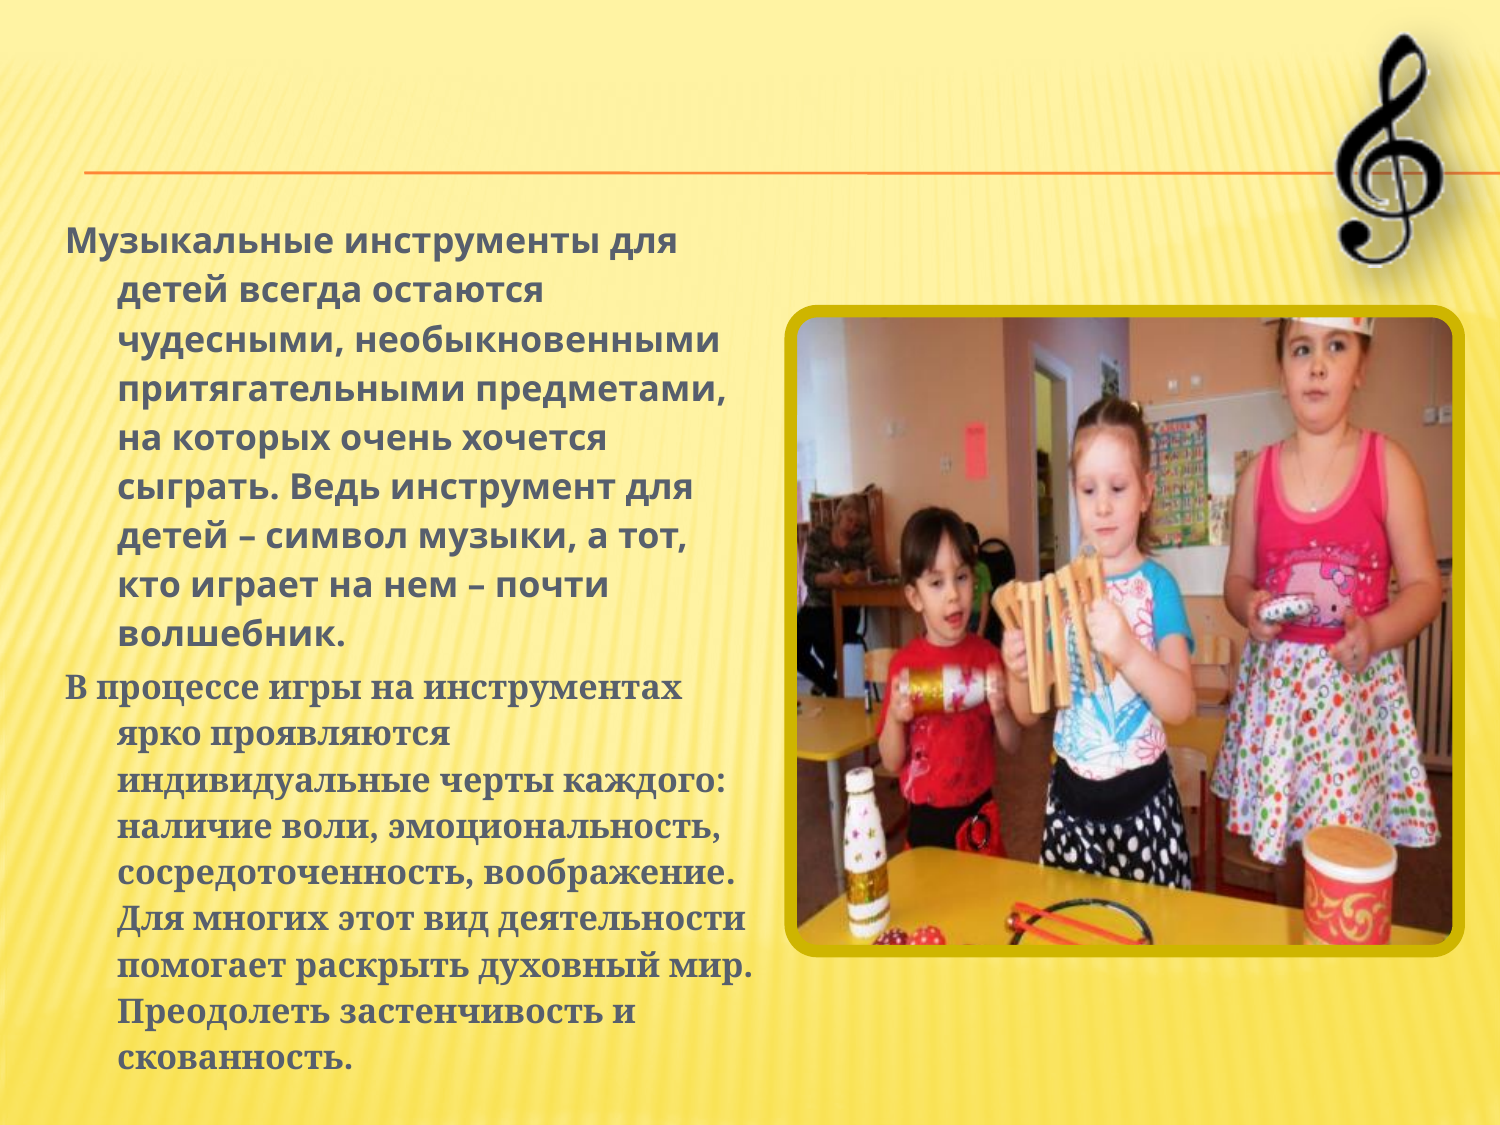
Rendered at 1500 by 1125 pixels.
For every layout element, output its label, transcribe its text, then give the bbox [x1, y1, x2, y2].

list Музыкальные инструменты для детей всегда остаются чудесными, необыкновенными притягательными предметами, на которых очень хочется сыграть. Ведь инструмент для детей – символ музыки, а тот, кто играет на нем – почти волшебник. В процессе игры на инструментах ярко проявляются индивидуальные черты каждого: наличие воли, эмоциональность, сосредоточенность, воображение. Для многих этот вид деятельности помогает раскрыть духовный мир. Преодолеть застенчивость и скованность. [50, 208, 774, 1090]
picture [790, 310, 1459, 952]
picture [1328, 30, 1459, 268]
